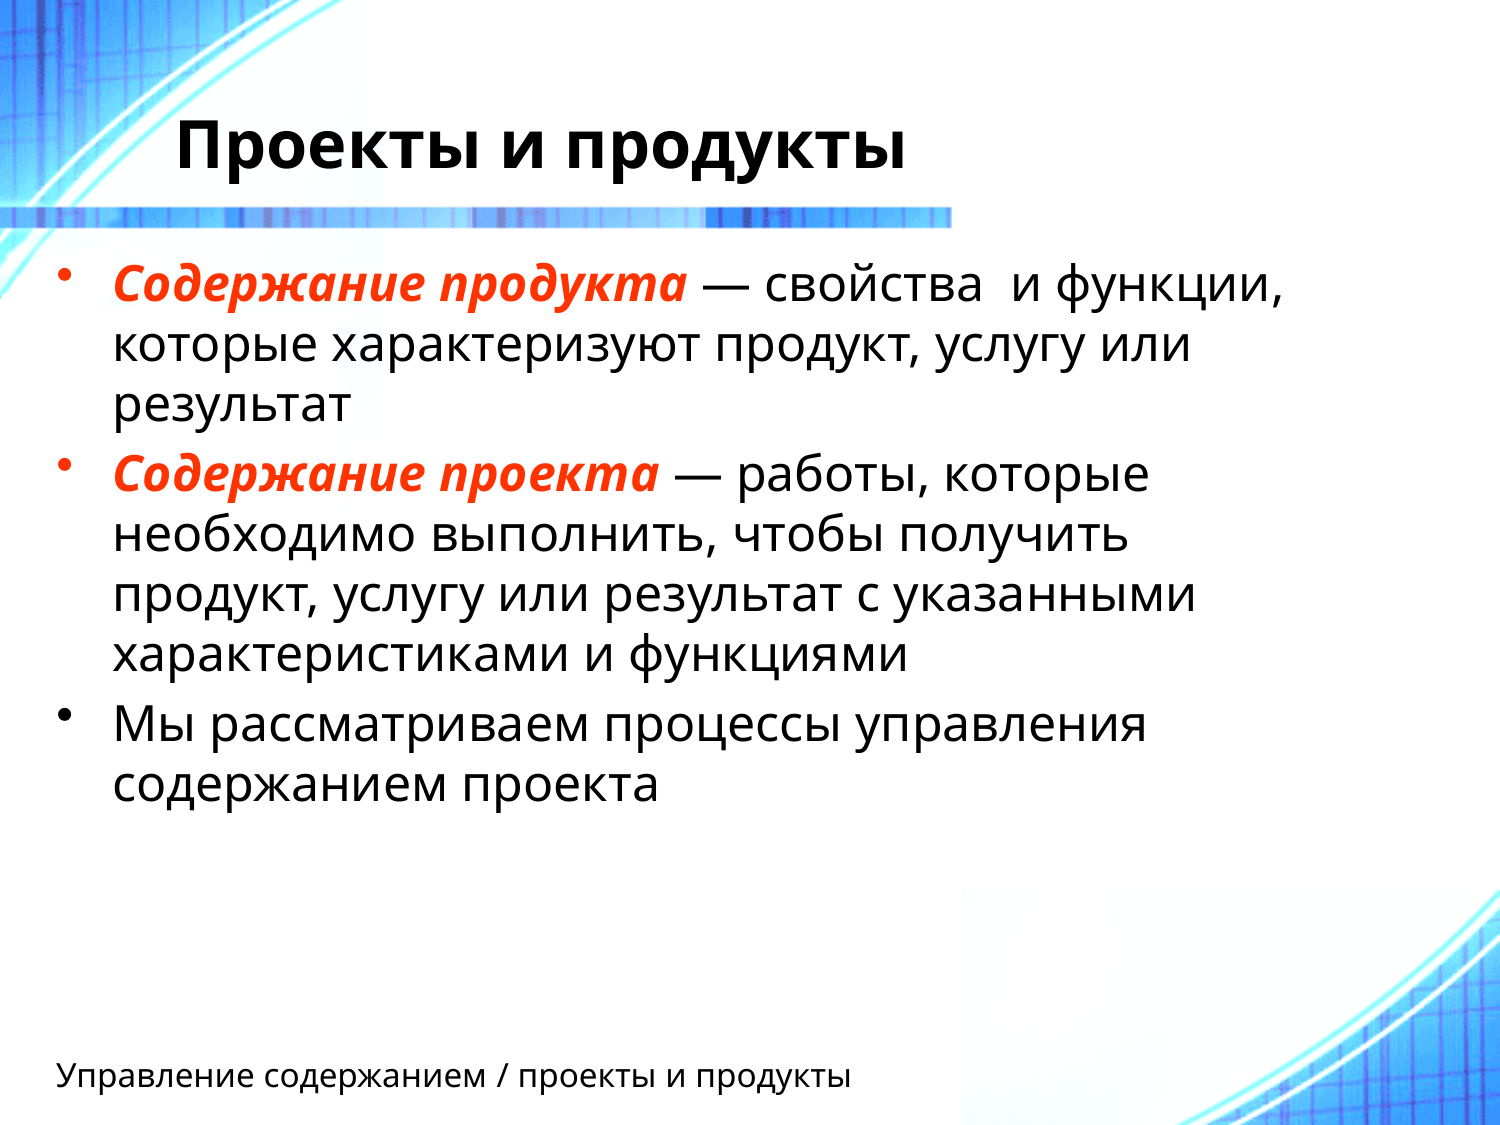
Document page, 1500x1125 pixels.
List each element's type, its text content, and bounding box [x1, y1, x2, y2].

list Содержание продукта — свойства и функции, которые характеризуют продукт, услугу или результат Содержание проекта — работы, которые необходимо выполнить, чтобы получить продукт, услугу или результат с указанными характеристиками и функциями Мы рассматриваем процессы управления содержанием проекта [40, 243, 1351, 1036]
title Проекты и продукты [159, 11, 1339, 190]
text_box Управление содержанием / проекты и продукты [41, 1046, 940, 1102]
picture [0, 0, 1500, 1125]
